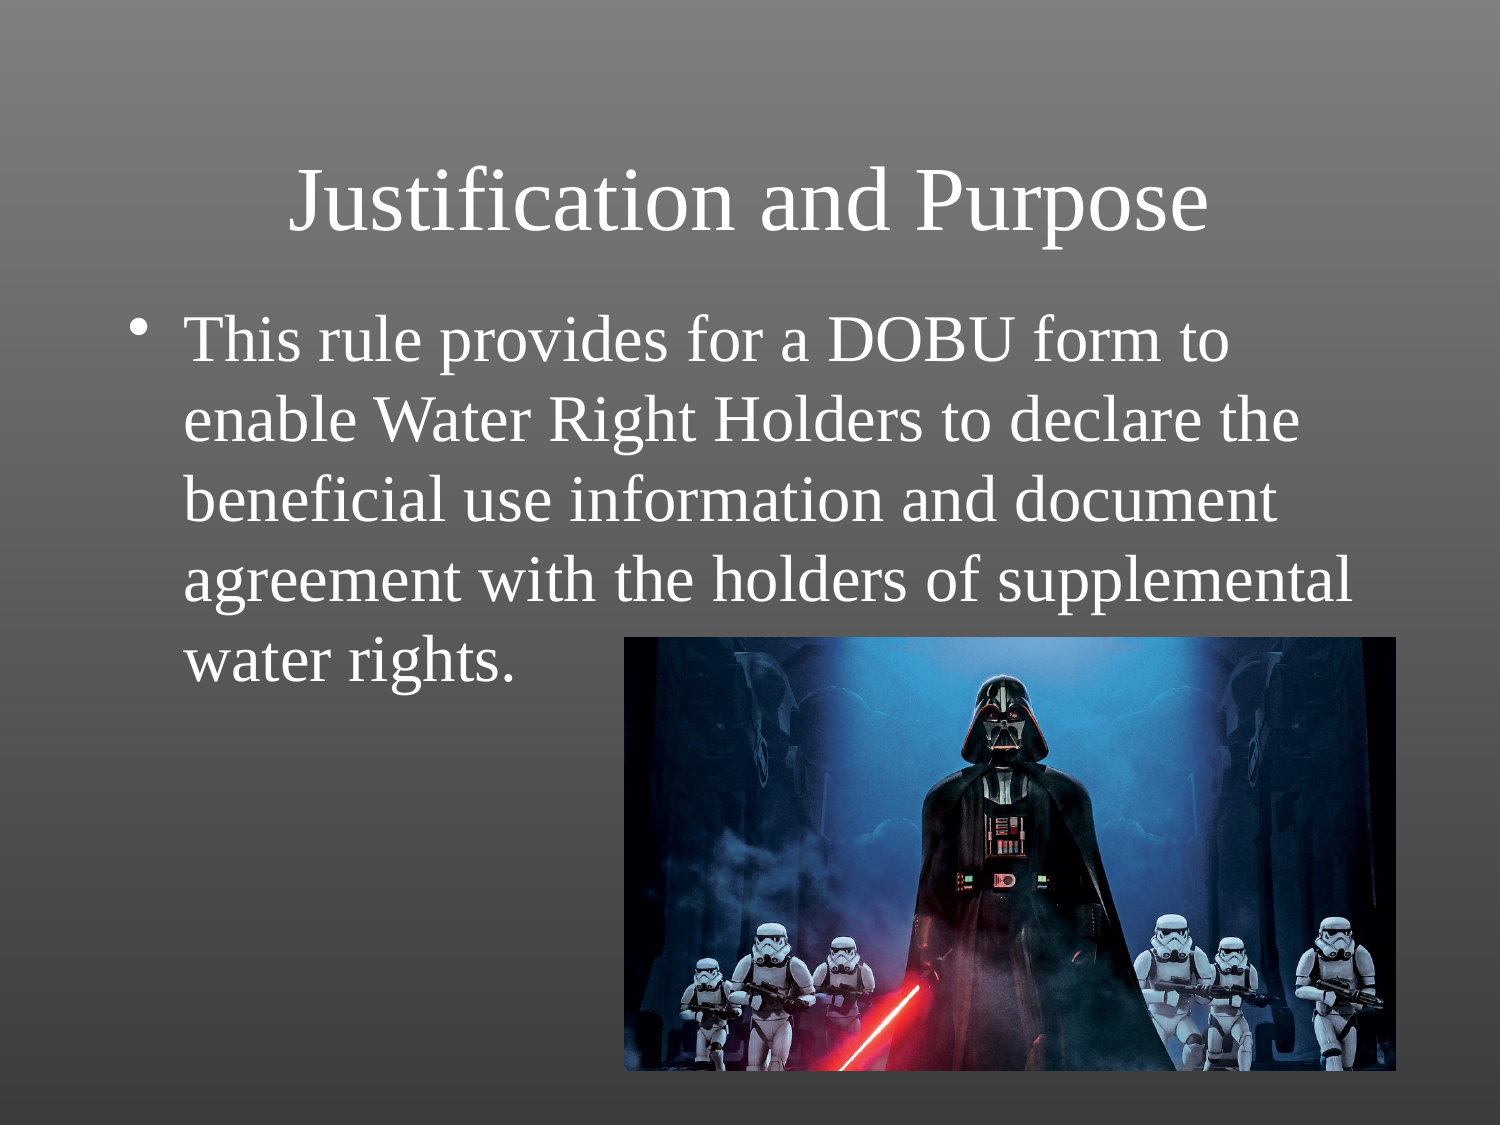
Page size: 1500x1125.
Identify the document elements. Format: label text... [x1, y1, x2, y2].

picture [624, 637, 1397, 1072]
title Justification and Purpose [112, 99, 1388, 287]
list This rule provides for a DOBU form to enable Water Right Holders to declare the beneficial use information and document agreement with the holders of supplemental water rights. [112, 287, 1388, 775]
